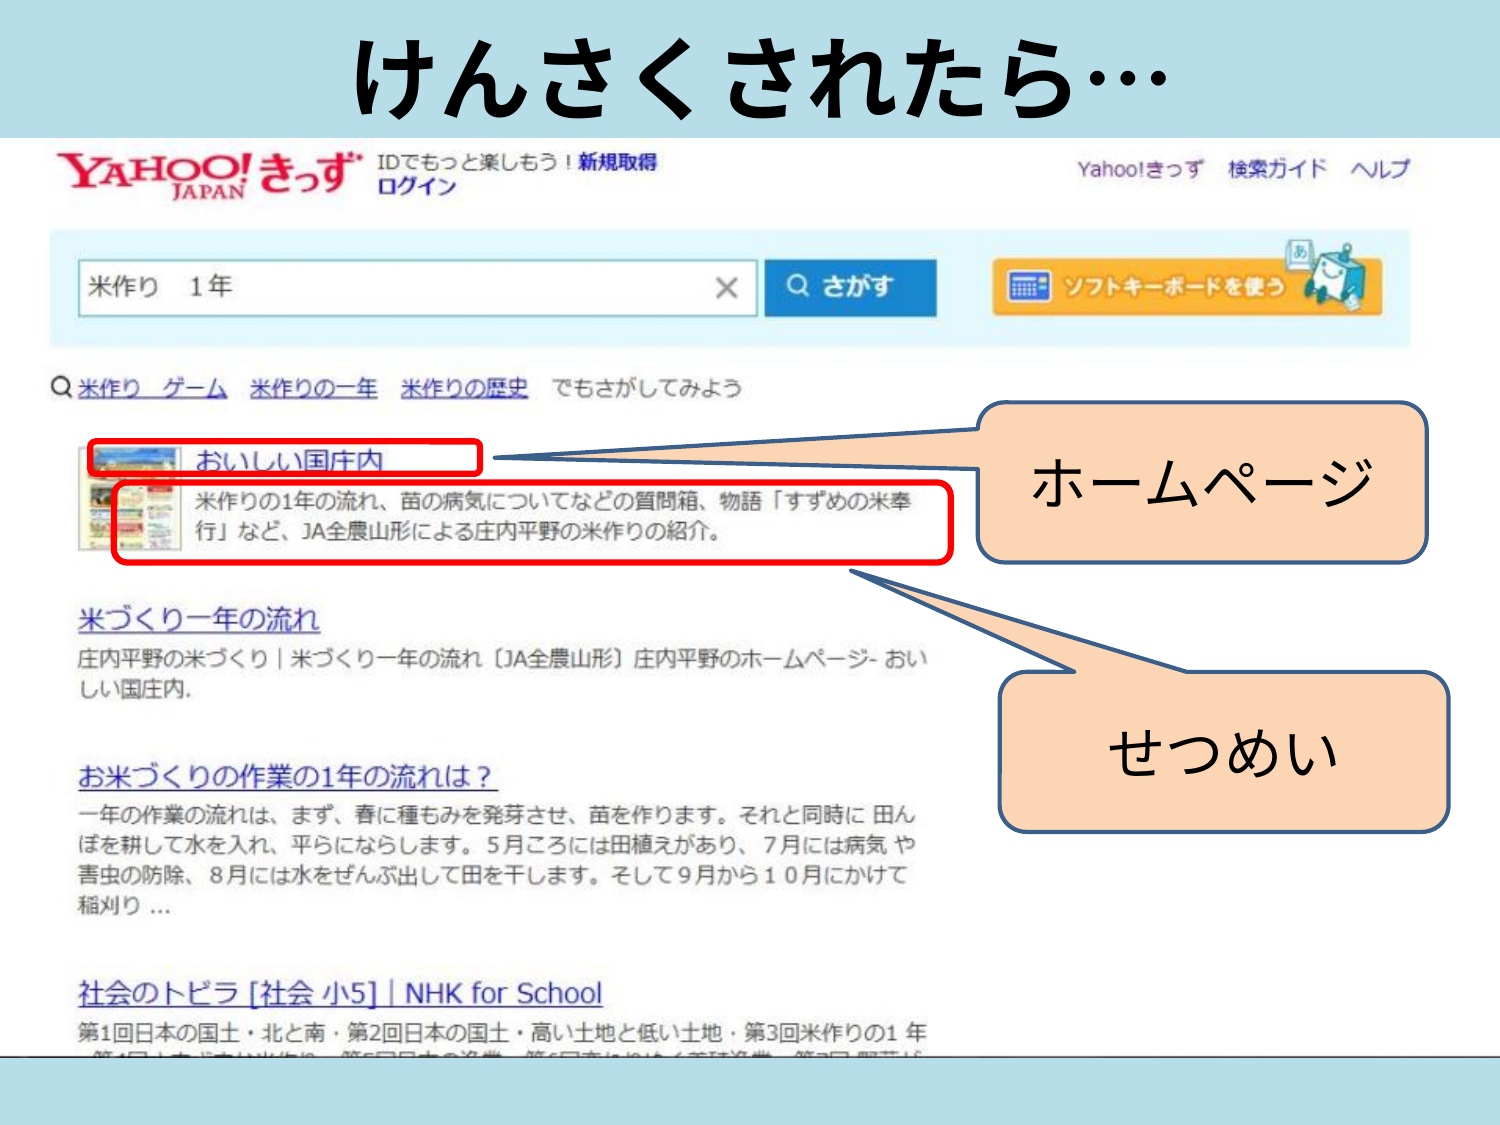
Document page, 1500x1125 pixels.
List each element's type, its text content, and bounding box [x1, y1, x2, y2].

text_box けんさくされたら… [86, 12, 1437, 136]
picture [0, 137, 1500, 1059]
